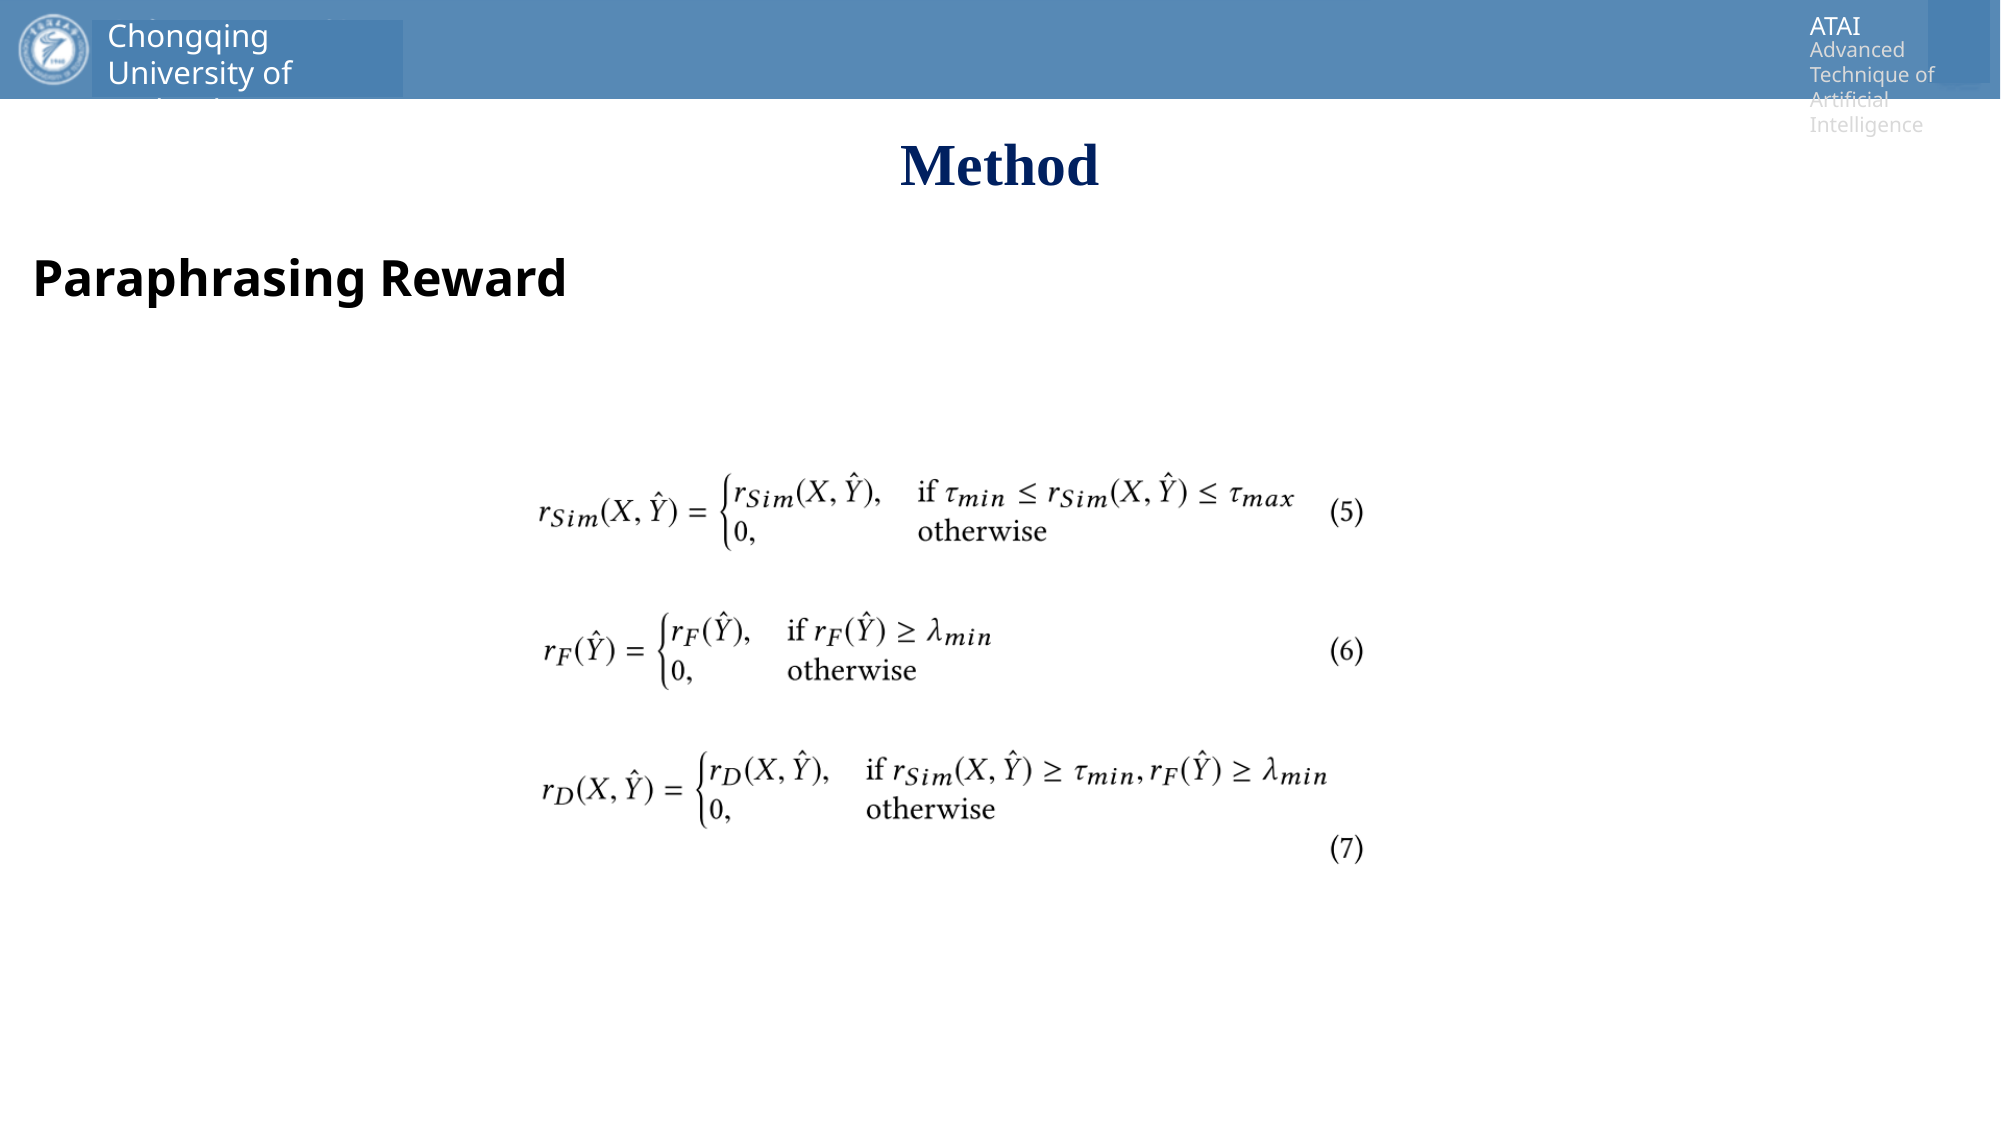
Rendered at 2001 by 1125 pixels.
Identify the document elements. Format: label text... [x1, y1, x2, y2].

picture [92, 20, 403, 97]
picture [1928, 0, 1990, 83]
title Method [0, 126, 2000, 206]
picture [502, 452, 1408, 886]
text_box Paraphrasing Reward [17, 238, 583, 314]
